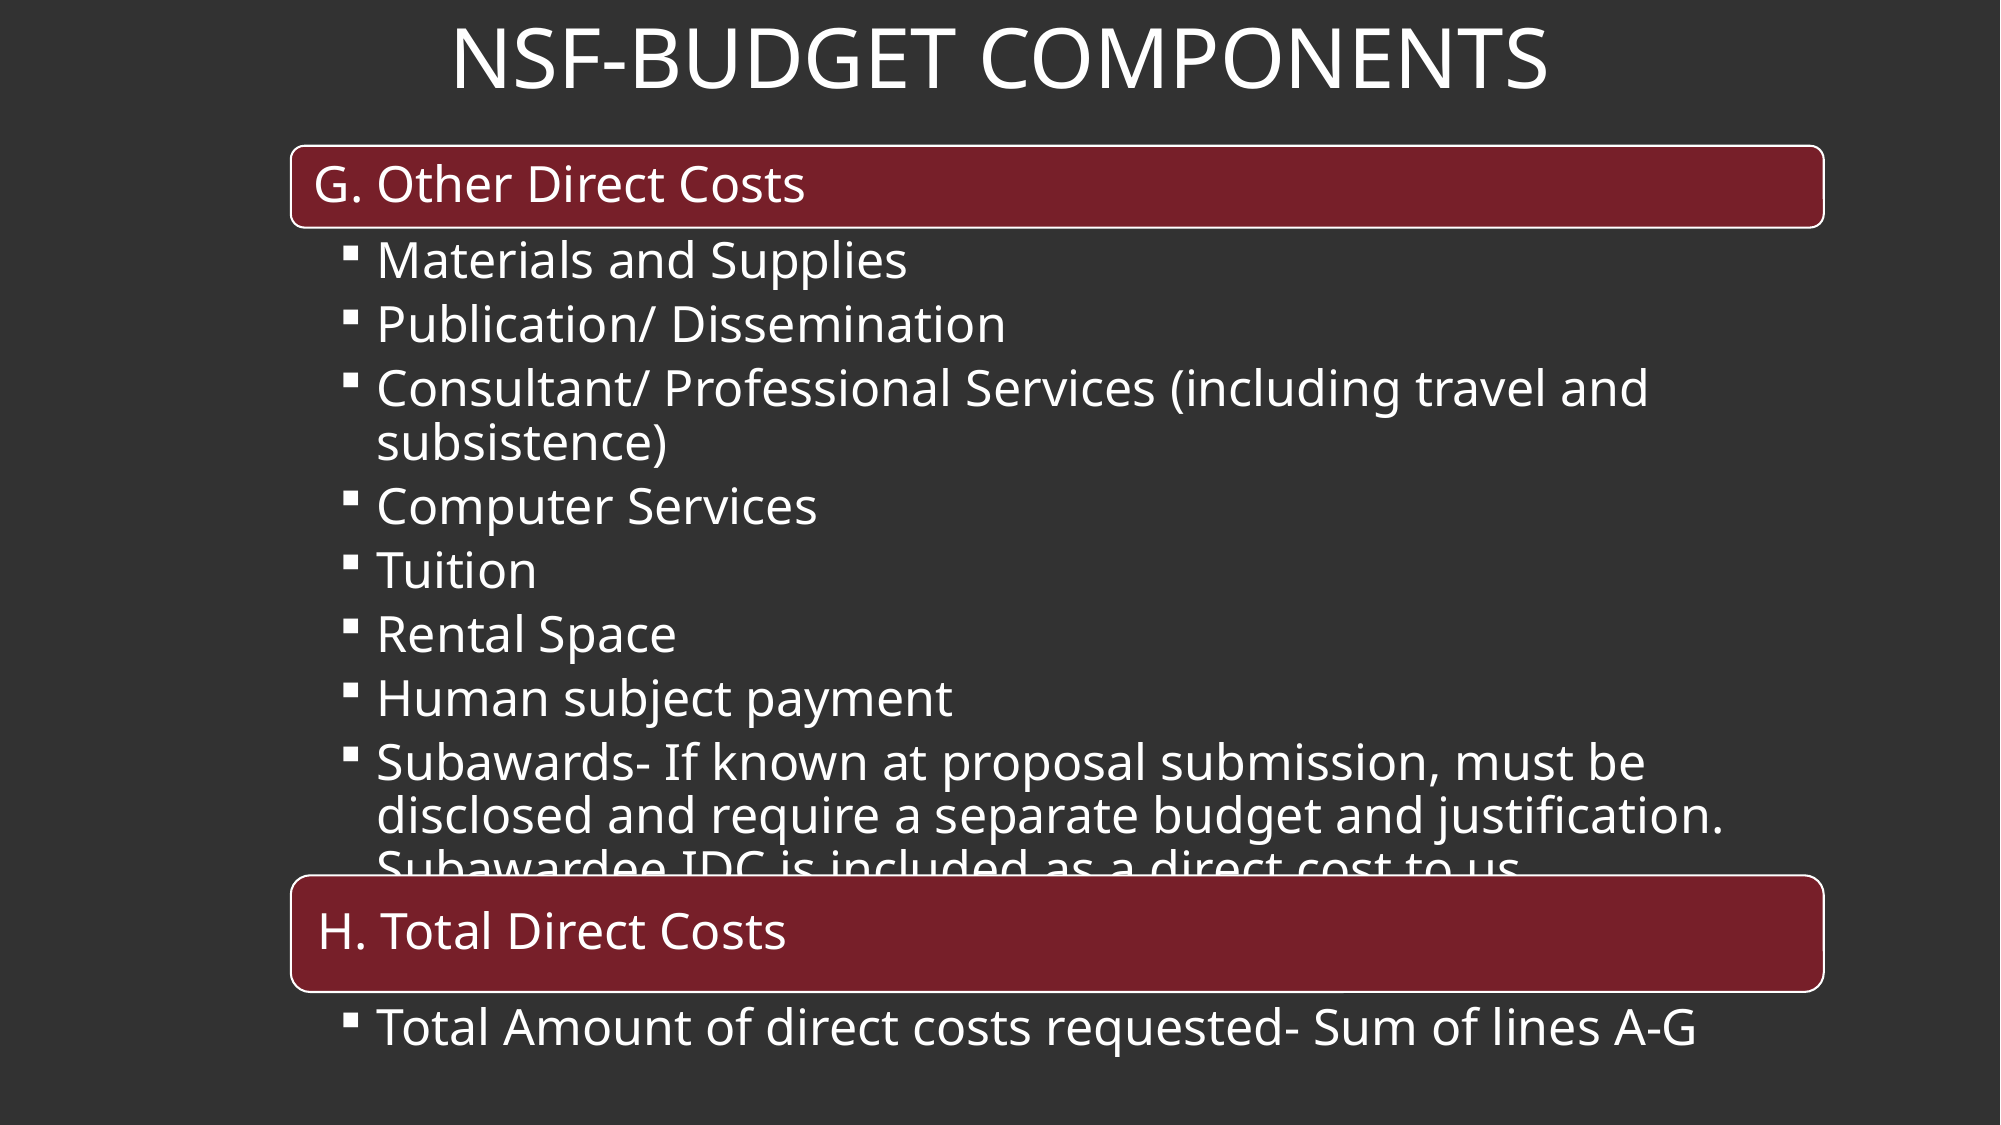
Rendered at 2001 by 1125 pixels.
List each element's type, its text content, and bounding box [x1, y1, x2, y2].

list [290, 142, 1824, 1101]
title NSF-Budget Components [324, 6, 1675, 117]
